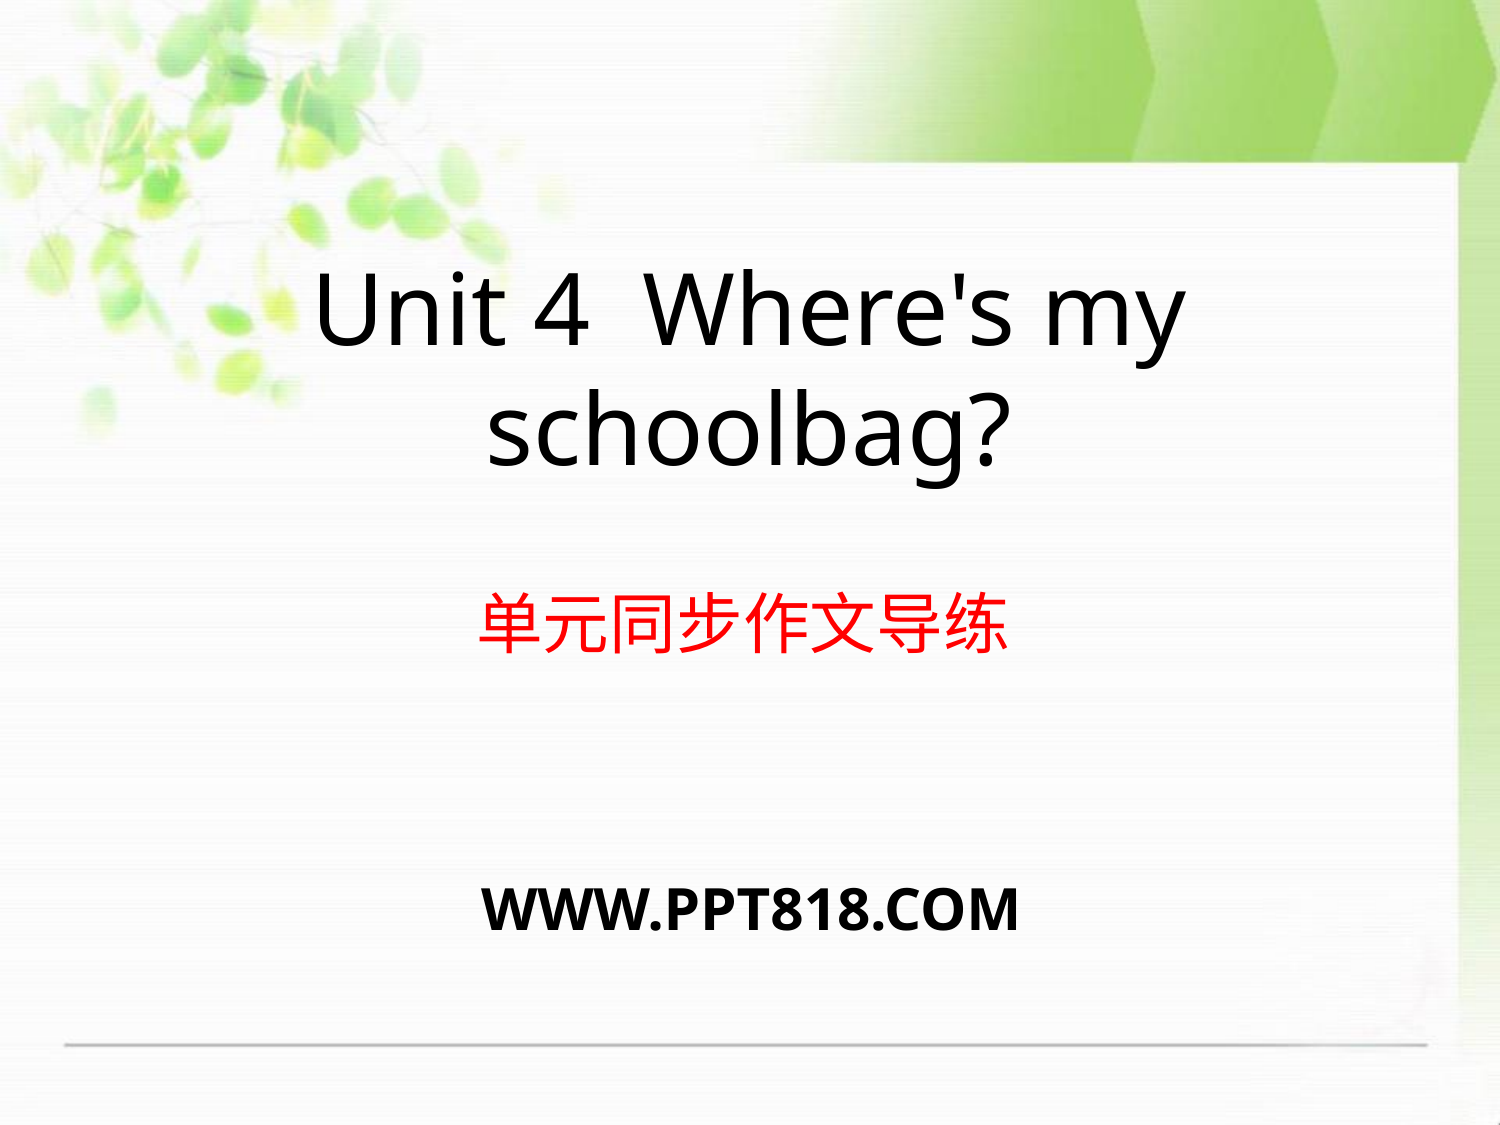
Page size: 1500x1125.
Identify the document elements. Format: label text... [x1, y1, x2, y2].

text_box WWW.PPT818.COM [410, 857, 1093, 950]
picture [0, 0, 1500, 1125]
text_box 单元同步作文导练 [461, 574, 1025, 670]
text_box Unit 4 Where's my schoolbag? [63, 238, 1434, 493]
